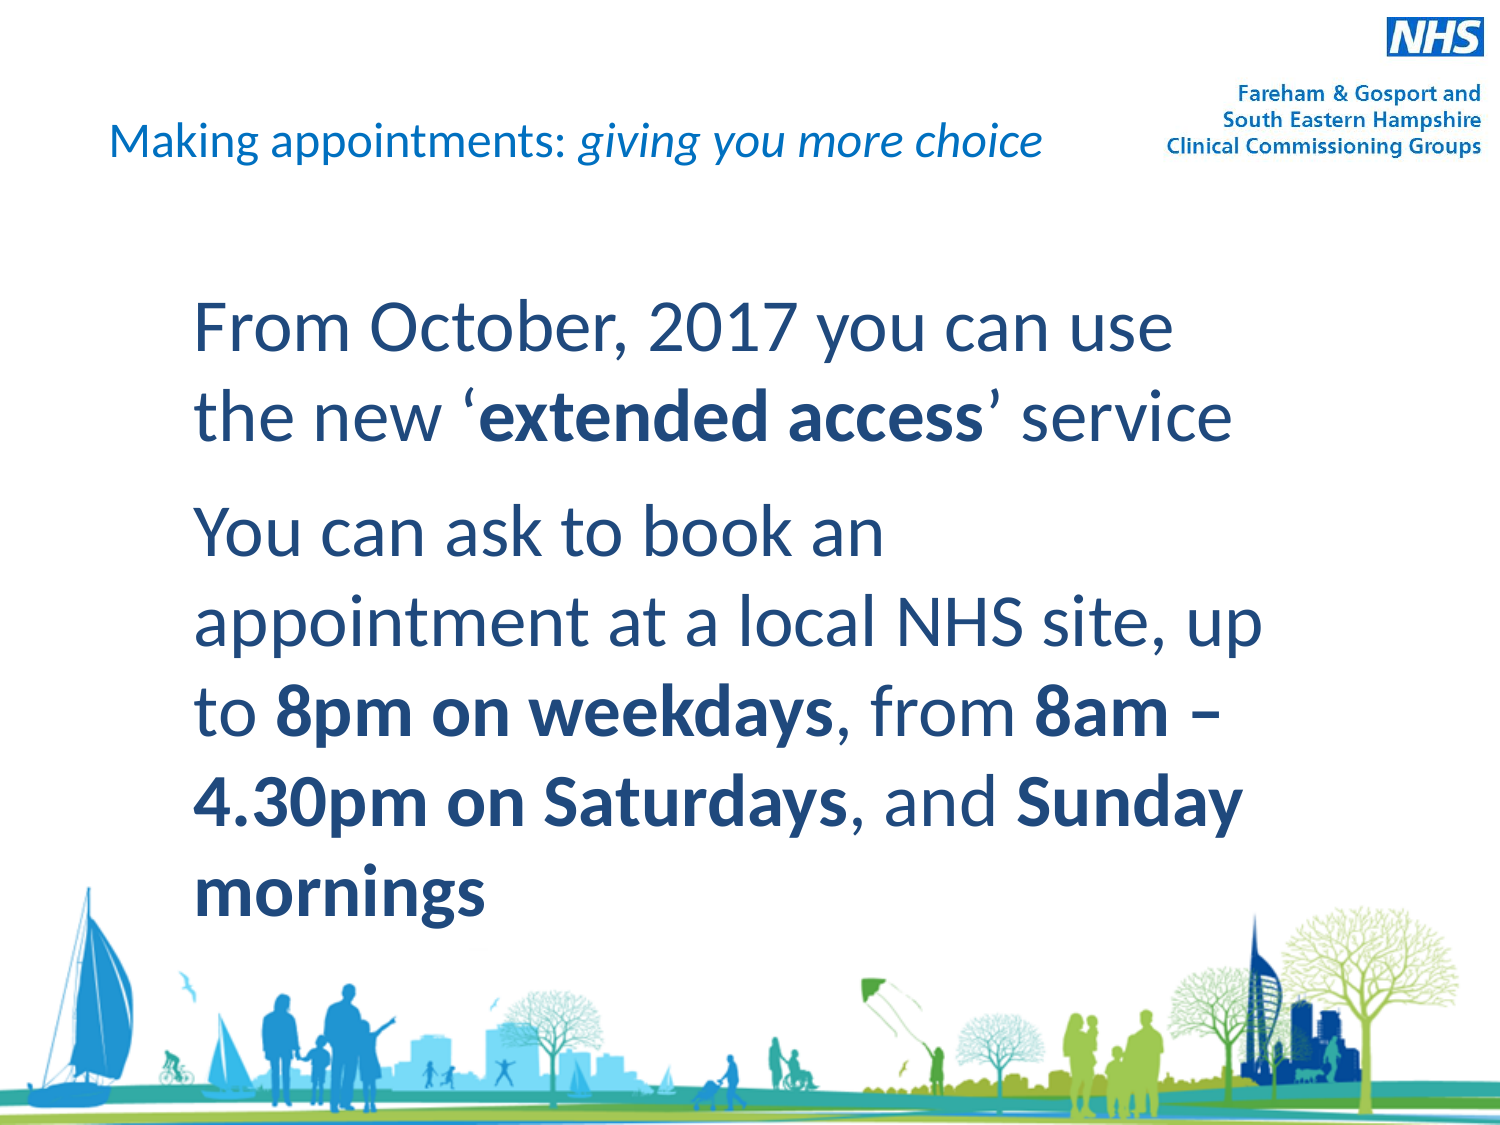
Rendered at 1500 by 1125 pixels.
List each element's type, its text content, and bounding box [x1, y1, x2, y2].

text_box From October, 2017 you can use the new ‘extended access’ service You can ask to book an appointment at a local NHS site, up to 8pm on weekdays, from 8am – 4.30pm on Saturdays, and Sunday mornings [179, 268, 1302, 881]
text_box Making appointments: giving you more choice [93, 100, 1086, 175]
picture [0, 882, 1500, 1125]
picture [1151, 17, 1495, 173]
